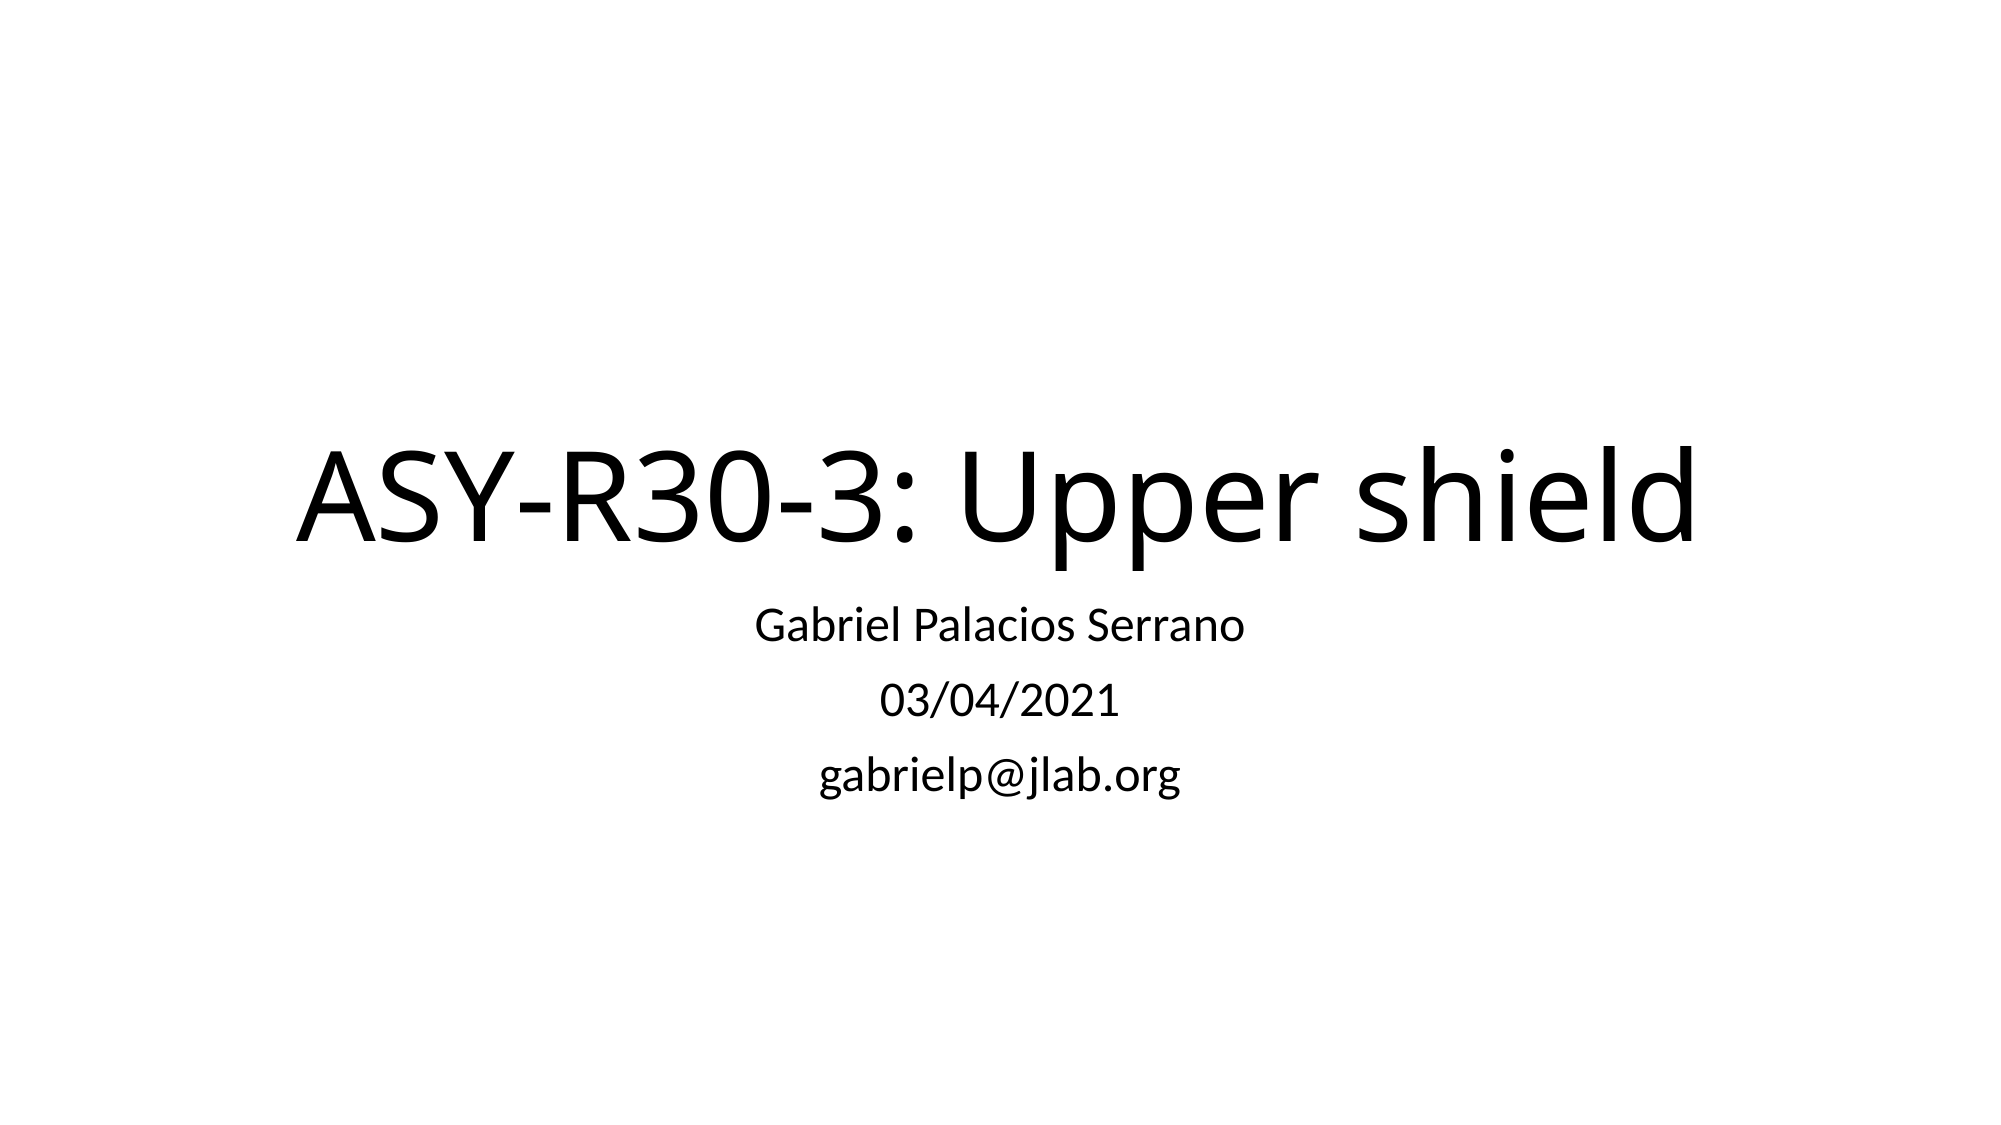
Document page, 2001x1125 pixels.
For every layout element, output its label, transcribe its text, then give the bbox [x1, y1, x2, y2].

title ASY-R30-3: Upper shield [249, 184, 1750, 576]
subtitle Gabriel Palacios Serrano 03/04/2021 gabrielp@jlab.org [249, 590, 1750, 863]
